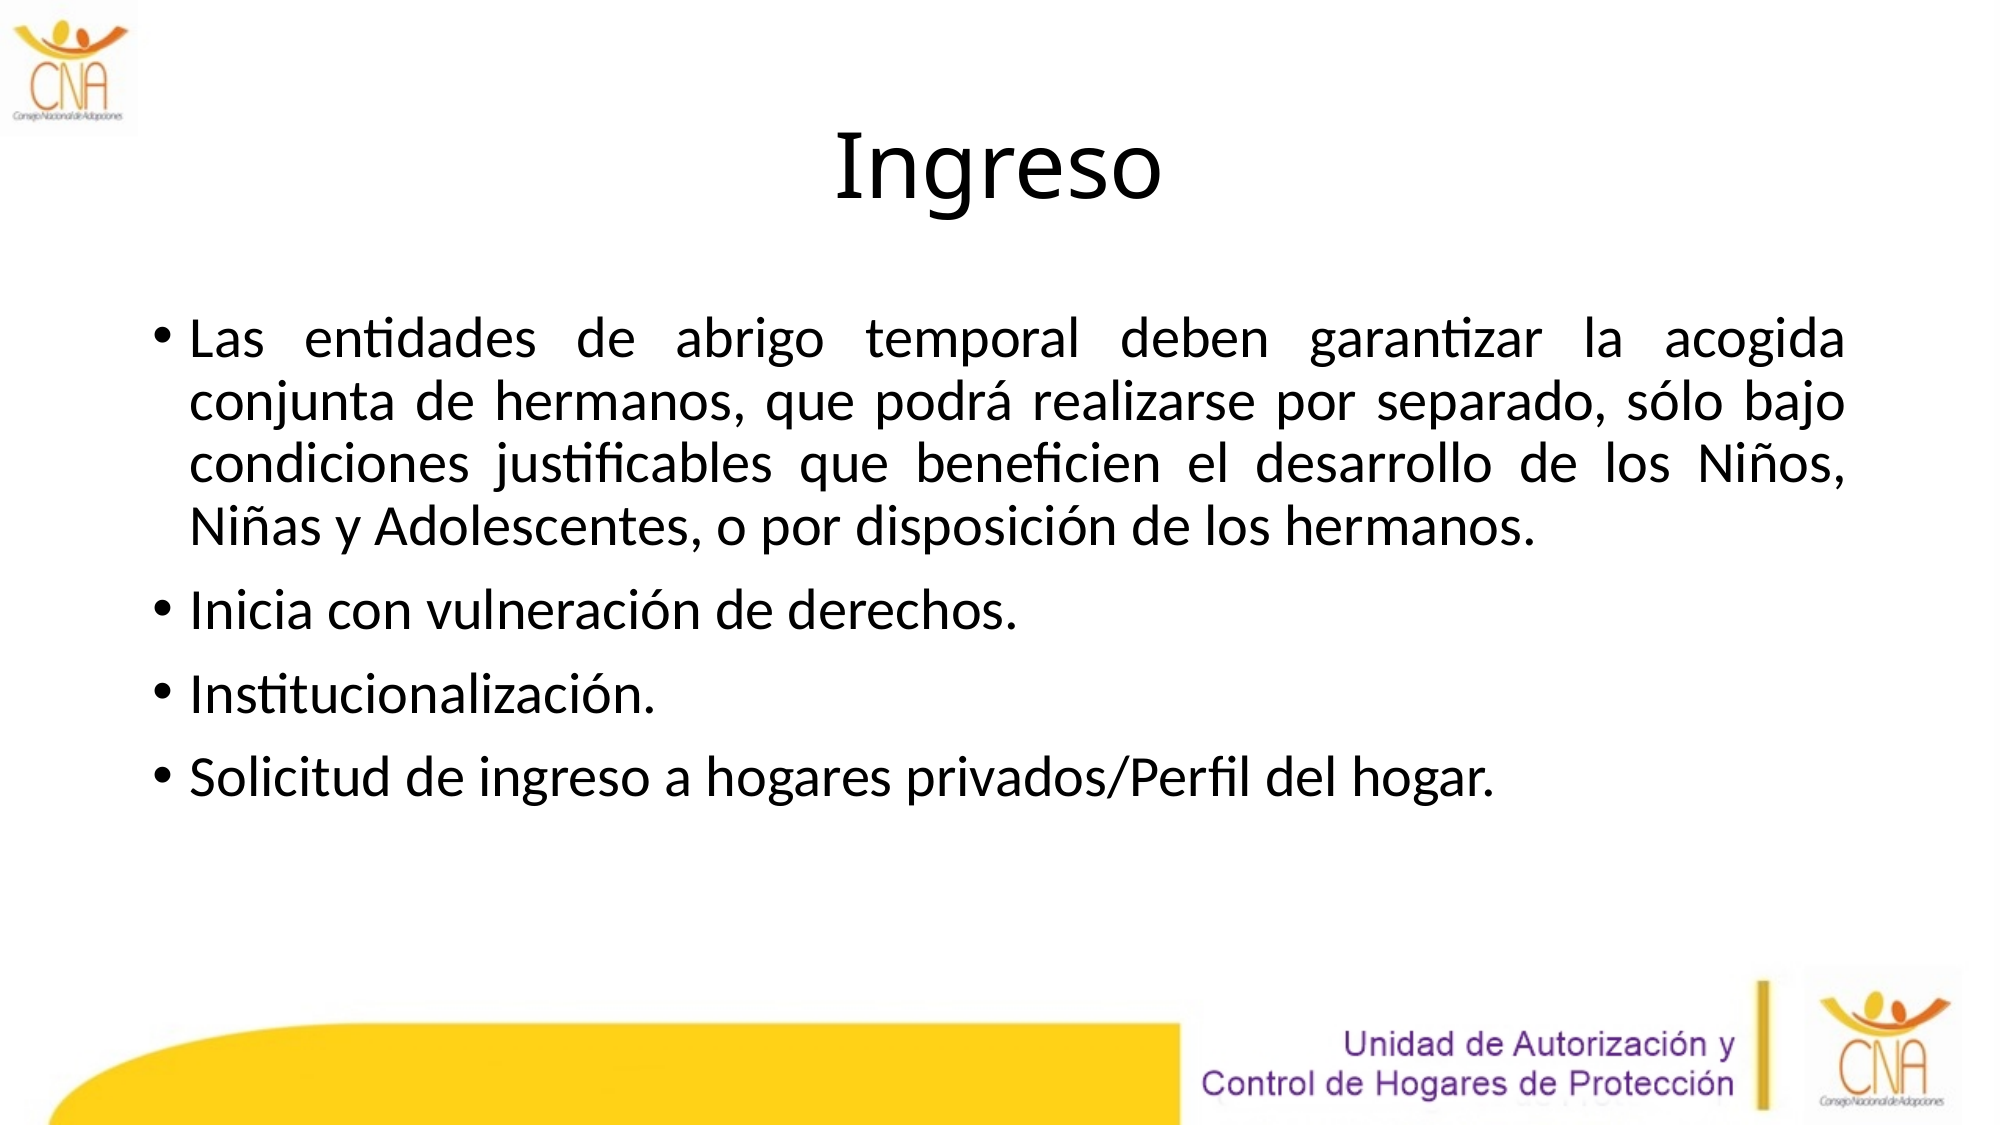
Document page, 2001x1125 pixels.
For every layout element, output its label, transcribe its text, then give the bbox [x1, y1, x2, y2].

picture [0, 0, 2001, 1125]
list Las entidades de abrigo temporal deben garantizar la acogida conjunta de hermanos, que podrá realizarse por separado, sólo bajo condiciones justificables que beneficien el desarrollo de los Niños, Niñas y Adolescentes, o por disposición de los hermanos. Inicia con vulneración de derechos. Institucionalización. Solicitud de ingreso a hogares privados/Perfil del hogar. [137, 299, 1863, 847]
title Ingreso [137, 59, 1863, 278]
